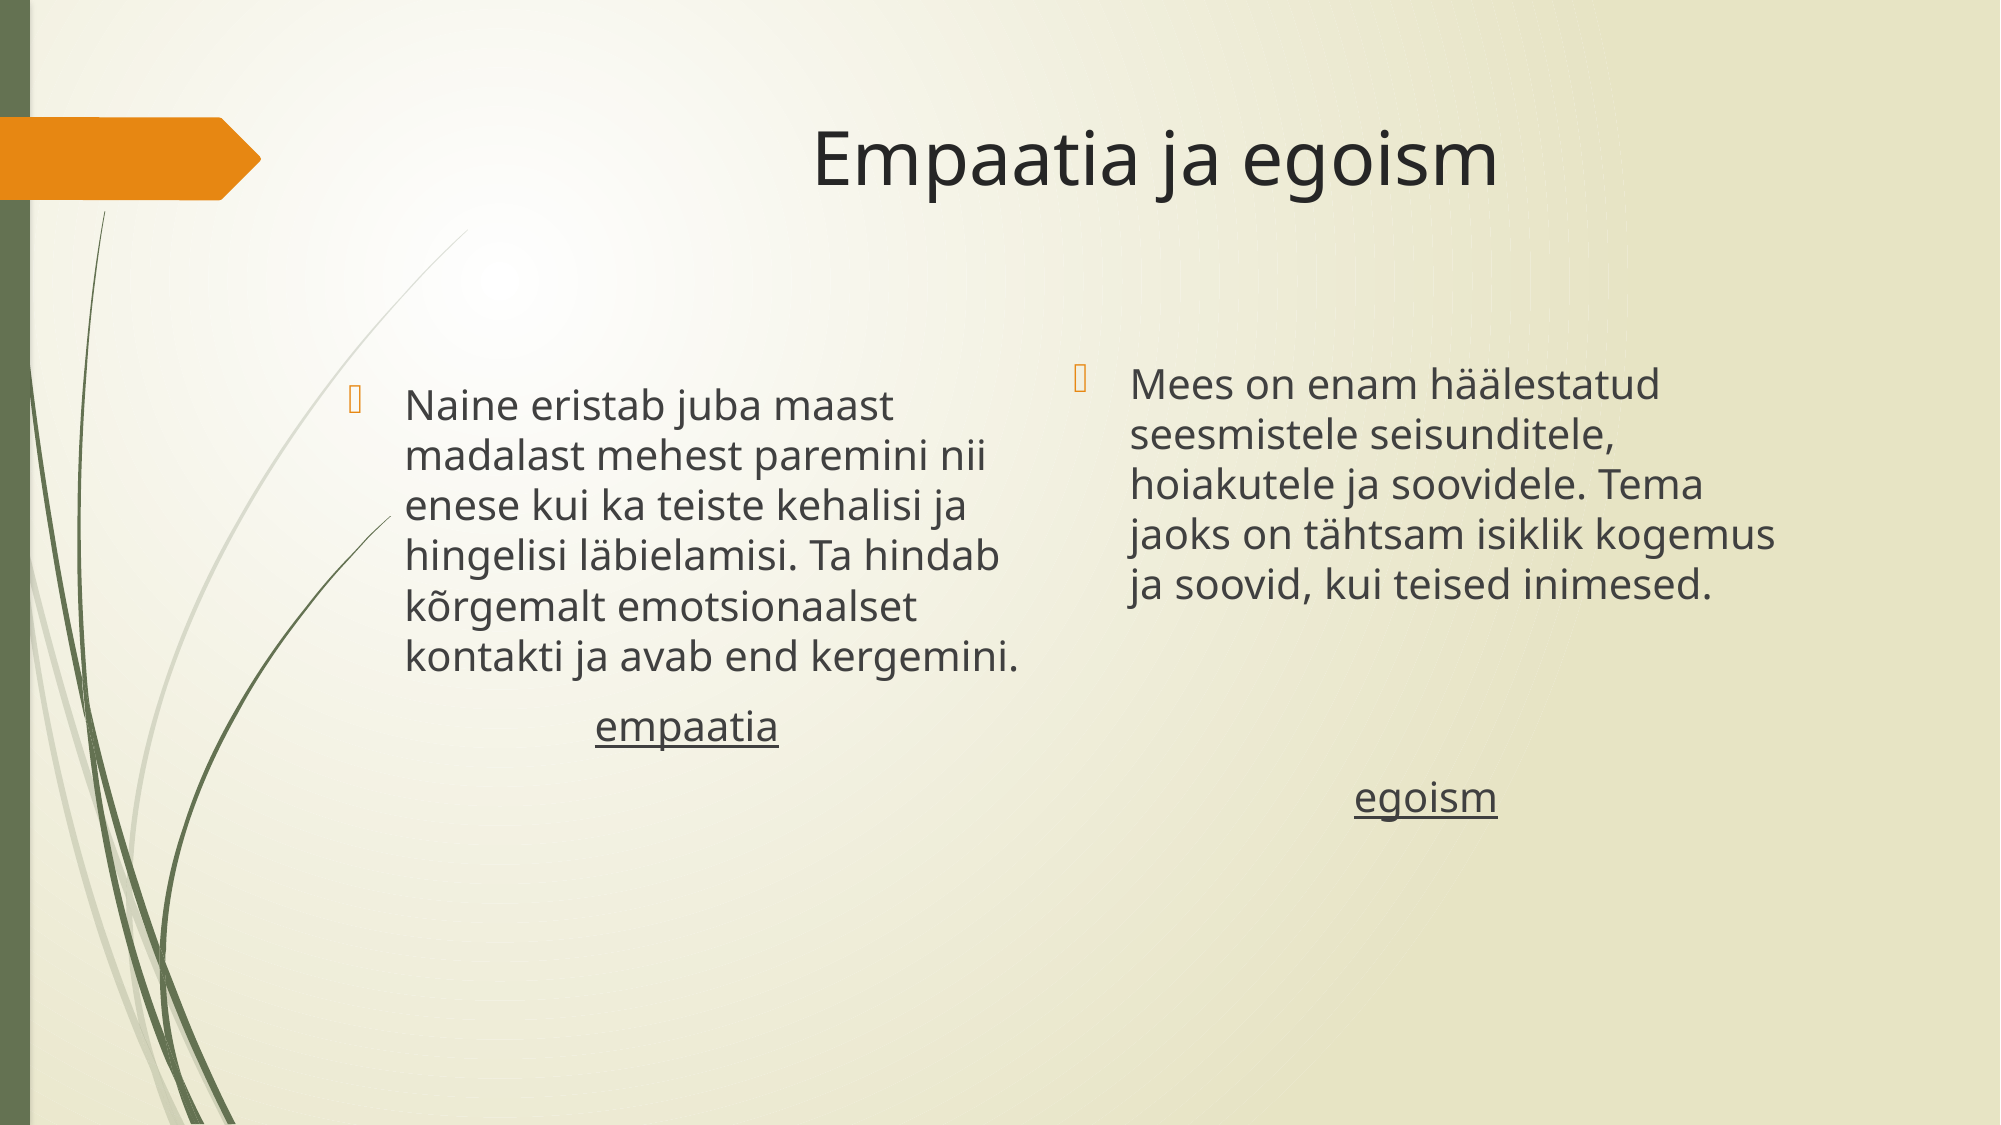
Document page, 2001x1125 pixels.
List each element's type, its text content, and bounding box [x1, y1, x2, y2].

list Naine eristab juba maast madalast mehest paremini nii enese kui ka teiste kehalisi ja hingelisi läbielamisi. Ta hindab kõrgemalt emotsionaalset kontakti ja avab end kergemini. empaatia [333, 371, 1041, 992]
list Mees on enam häälestatud seesmistele seisunditele, hoiakutele ja soovidele. Tema jaoks on tähtsam isiklik kogemus ja soovid, kui teised inimesed. egoism [1058, 350, 1794, 1013]
title Empaatia ja egoism [425, 102, 1888, 313]
